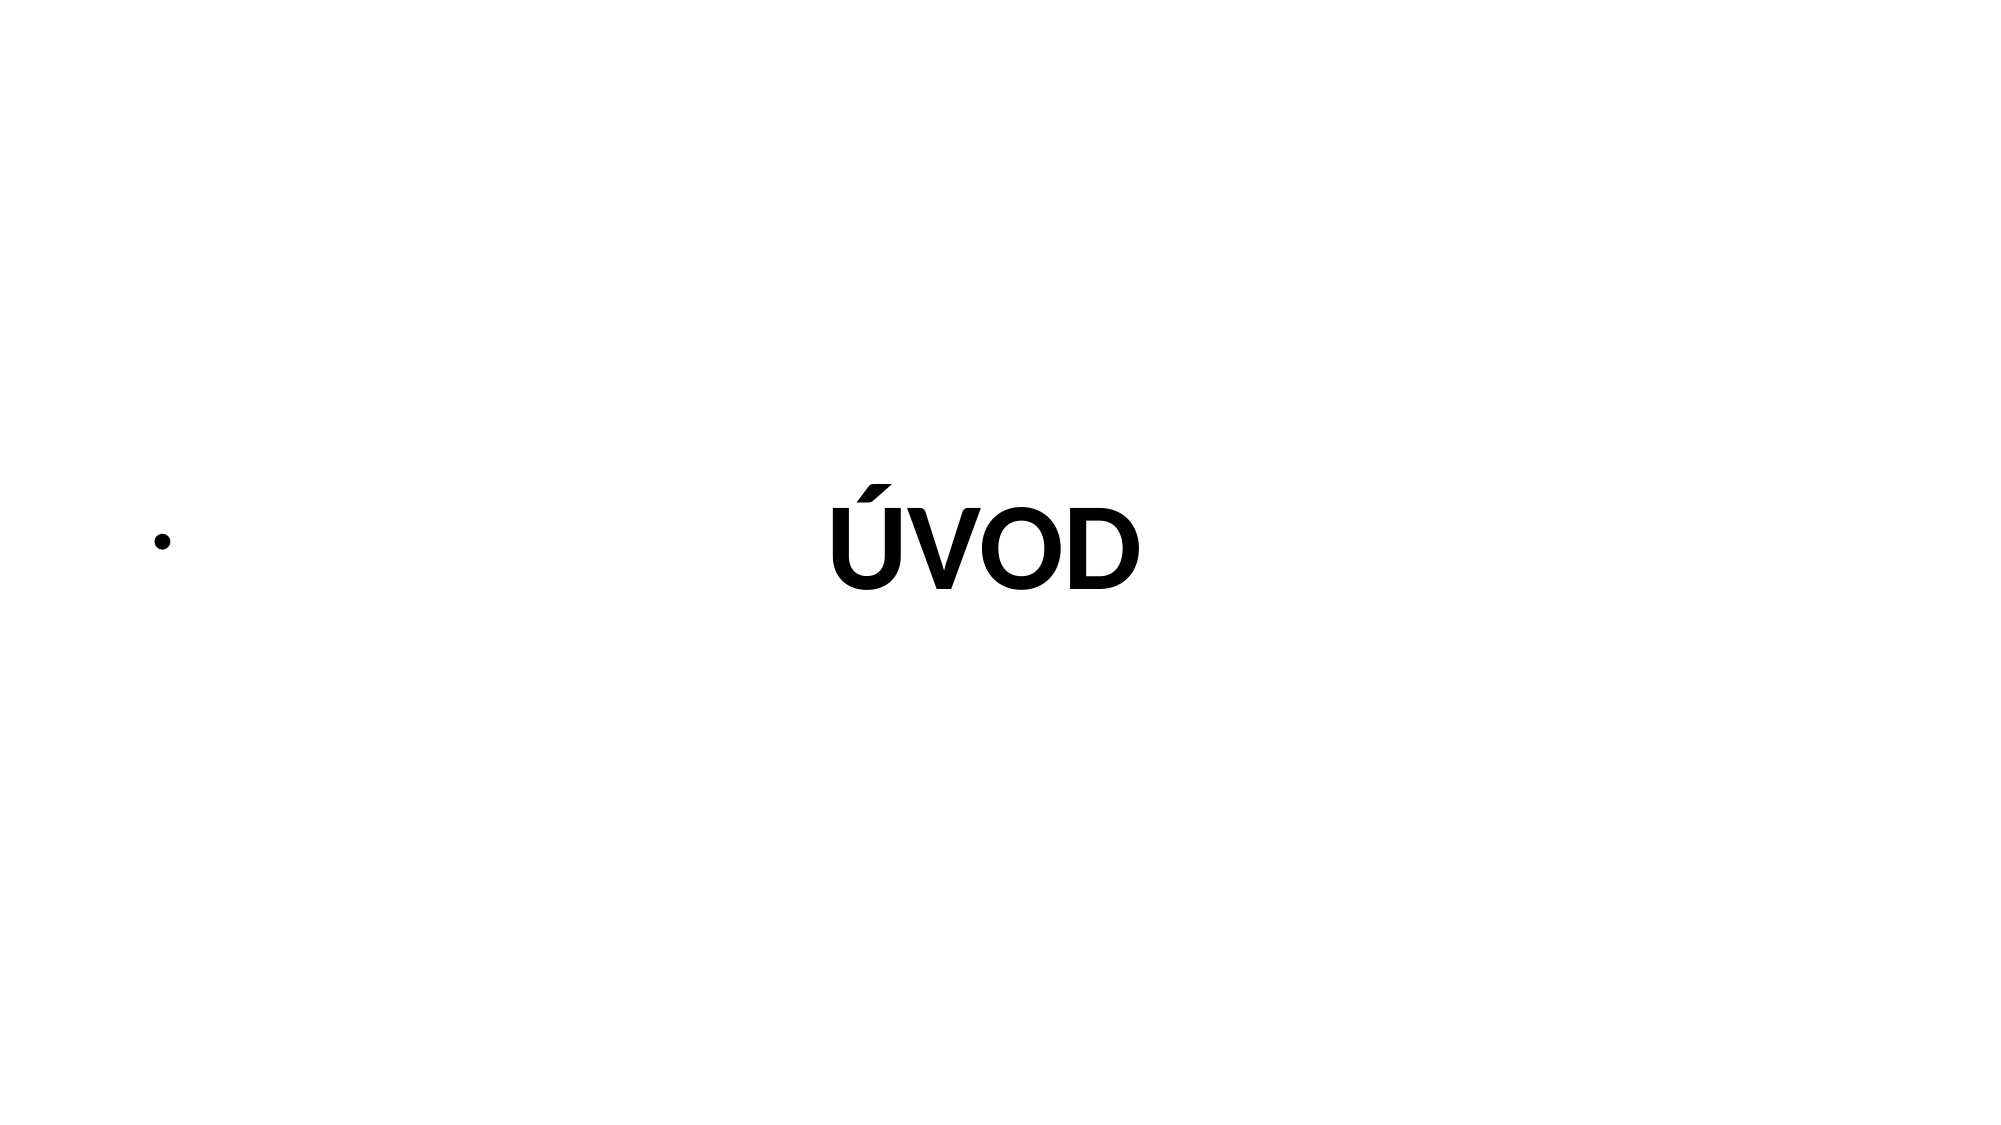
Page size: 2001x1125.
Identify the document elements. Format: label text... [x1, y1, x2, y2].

list ÚVOD [137, 299, 1863, 1014]
